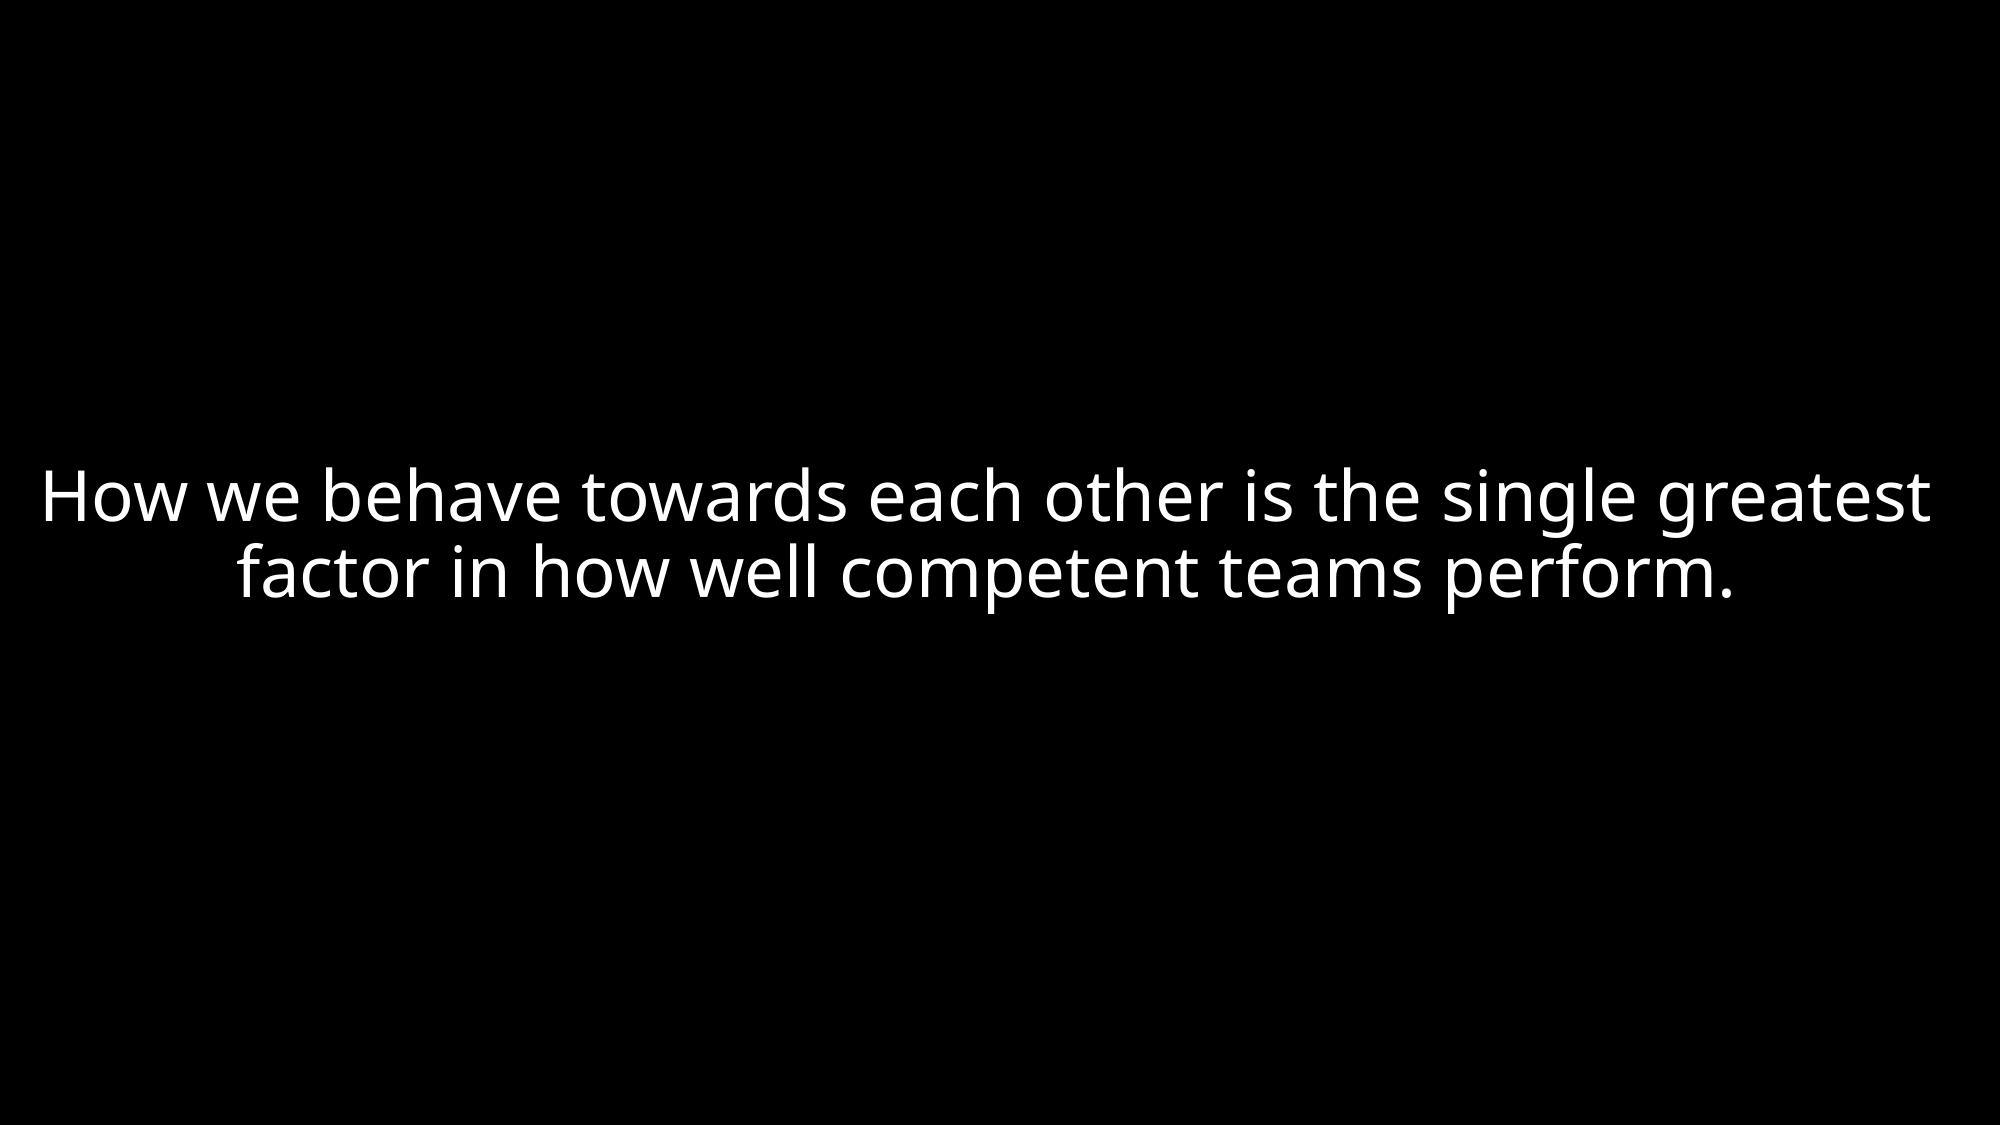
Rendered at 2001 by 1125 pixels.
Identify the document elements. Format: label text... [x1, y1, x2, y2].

title How we behave towards each other is the single greatest factor in how well competent teams perform. [19, 427, 1956, 646]
